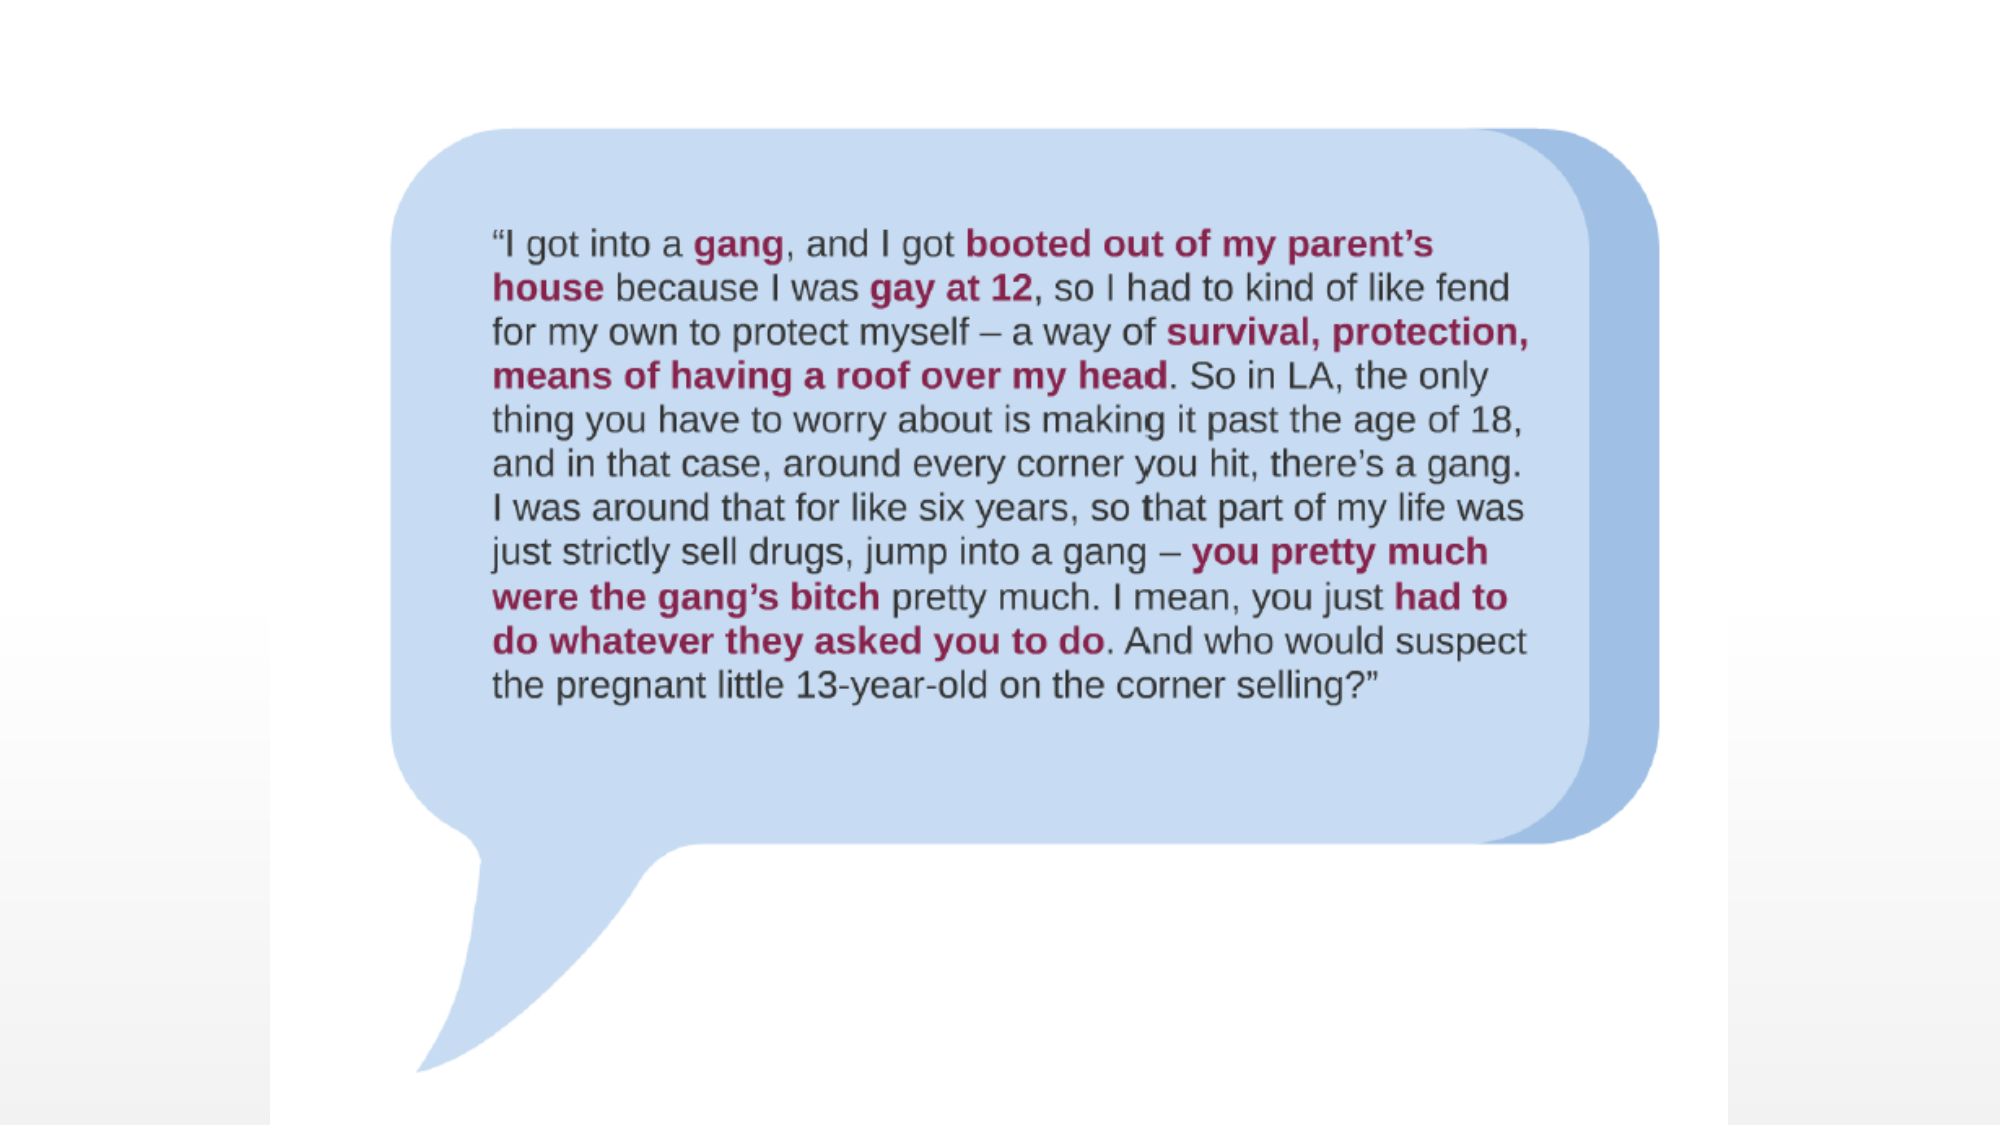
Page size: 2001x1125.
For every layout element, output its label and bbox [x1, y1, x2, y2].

picture [270, 0, 1728, 1125]
